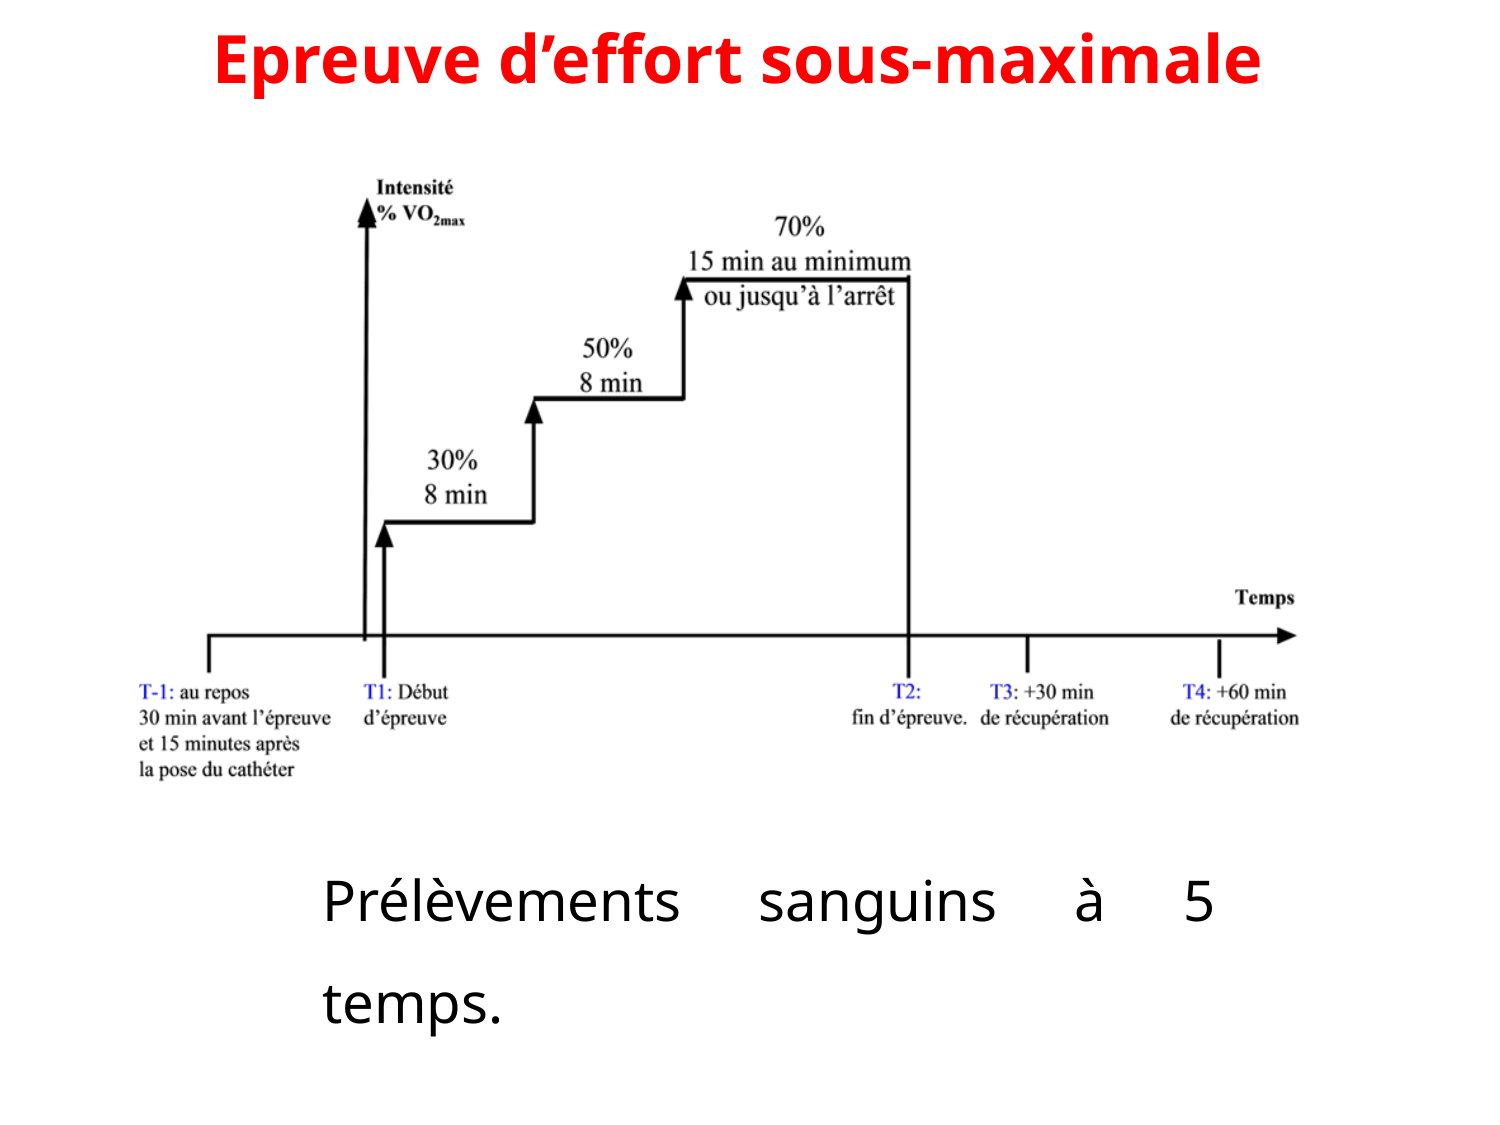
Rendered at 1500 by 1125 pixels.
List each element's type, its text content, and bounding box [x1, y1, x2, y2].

picture [138, 167, 1338, 796]
text_box Epreuve d’effort sous-maximale [88, 9, 1388, 104]
text_box Prélèvements sanguins à 5 temps. [309, 825, 1228, 1041]
